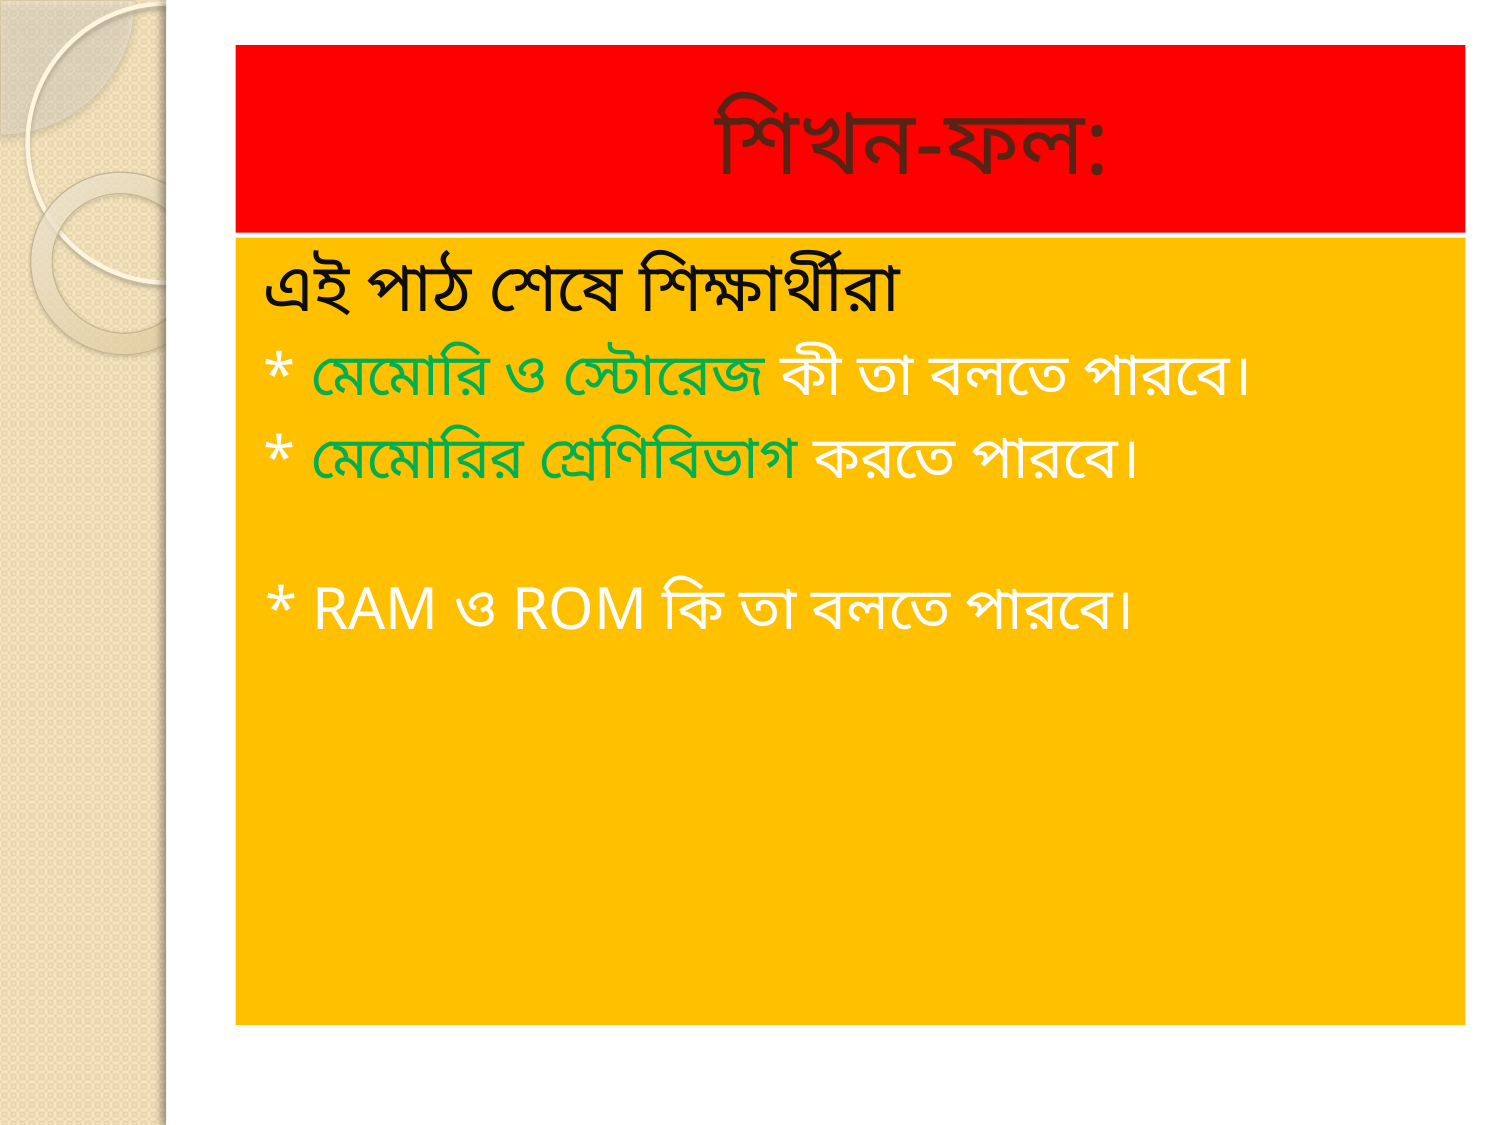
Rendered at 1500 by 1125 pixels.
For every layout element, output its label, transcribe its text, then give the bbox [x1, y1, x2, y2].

list এই পাঠ শেষে শিক্ষার্থীরা * মেমোরি ও স্টোরেজ কী তা বলতে পারবে। * মেমোরির শ্রেণিবিভাগ করতে পারবে। * RAM ও ROM কি তা বলতে পারবে। [235, 237, 1466, 1025]
title শিখন-ফল: [235, 45, 1466, 233]
